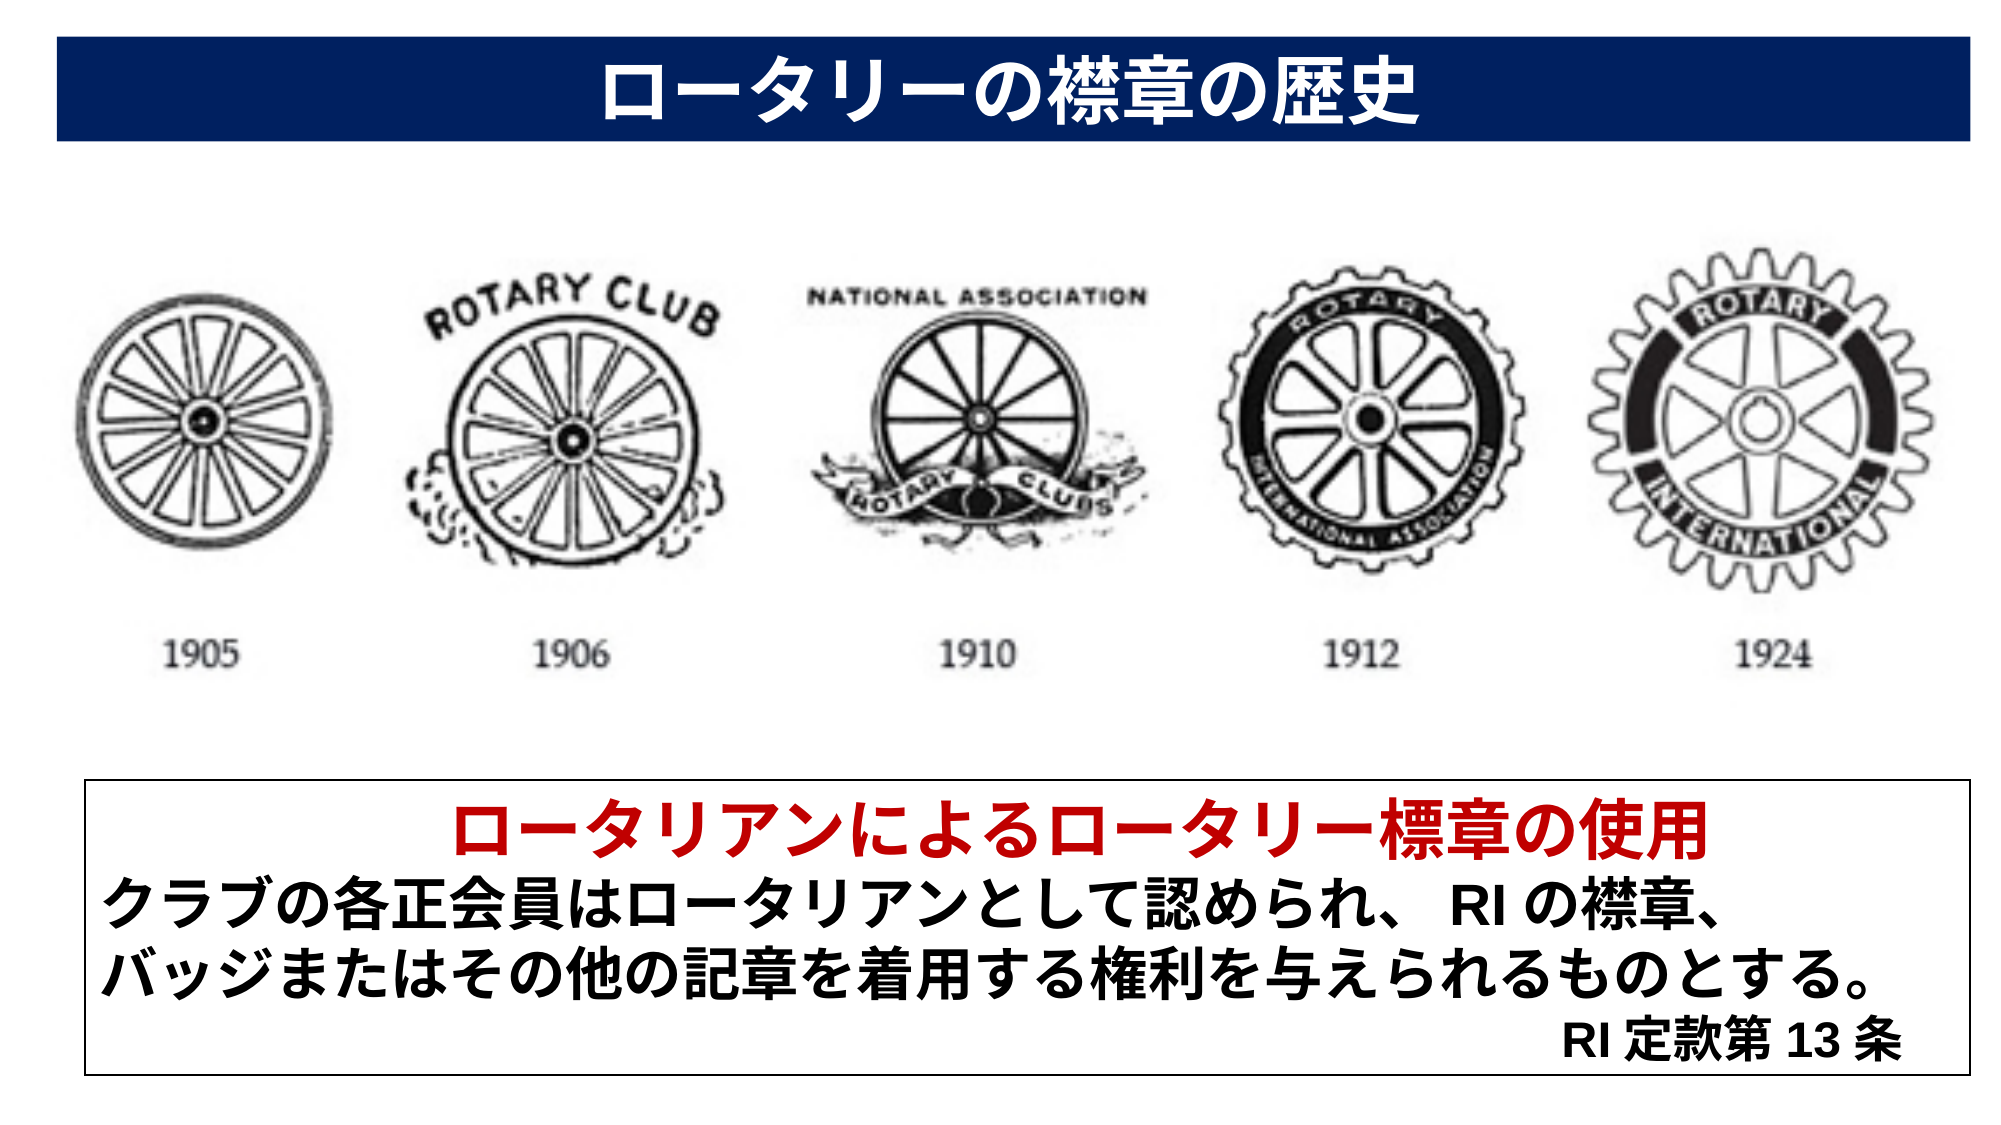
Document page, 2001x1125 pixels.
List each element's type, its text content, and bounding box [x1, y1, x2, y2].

text_box ロータリーの襟章の歴史 [56, 36, 1971, 142]
text_box ロータリアンによるロータリー標章の使用 クラブの各正会員はロータリアンとして認められ、RIの襟章、 バッジまたはその他の記章を着用する権利を与えられるものとする。 RI定款第13条 [84, 779, 1971, 1076]
picture [42, 172, 1976, 746]
